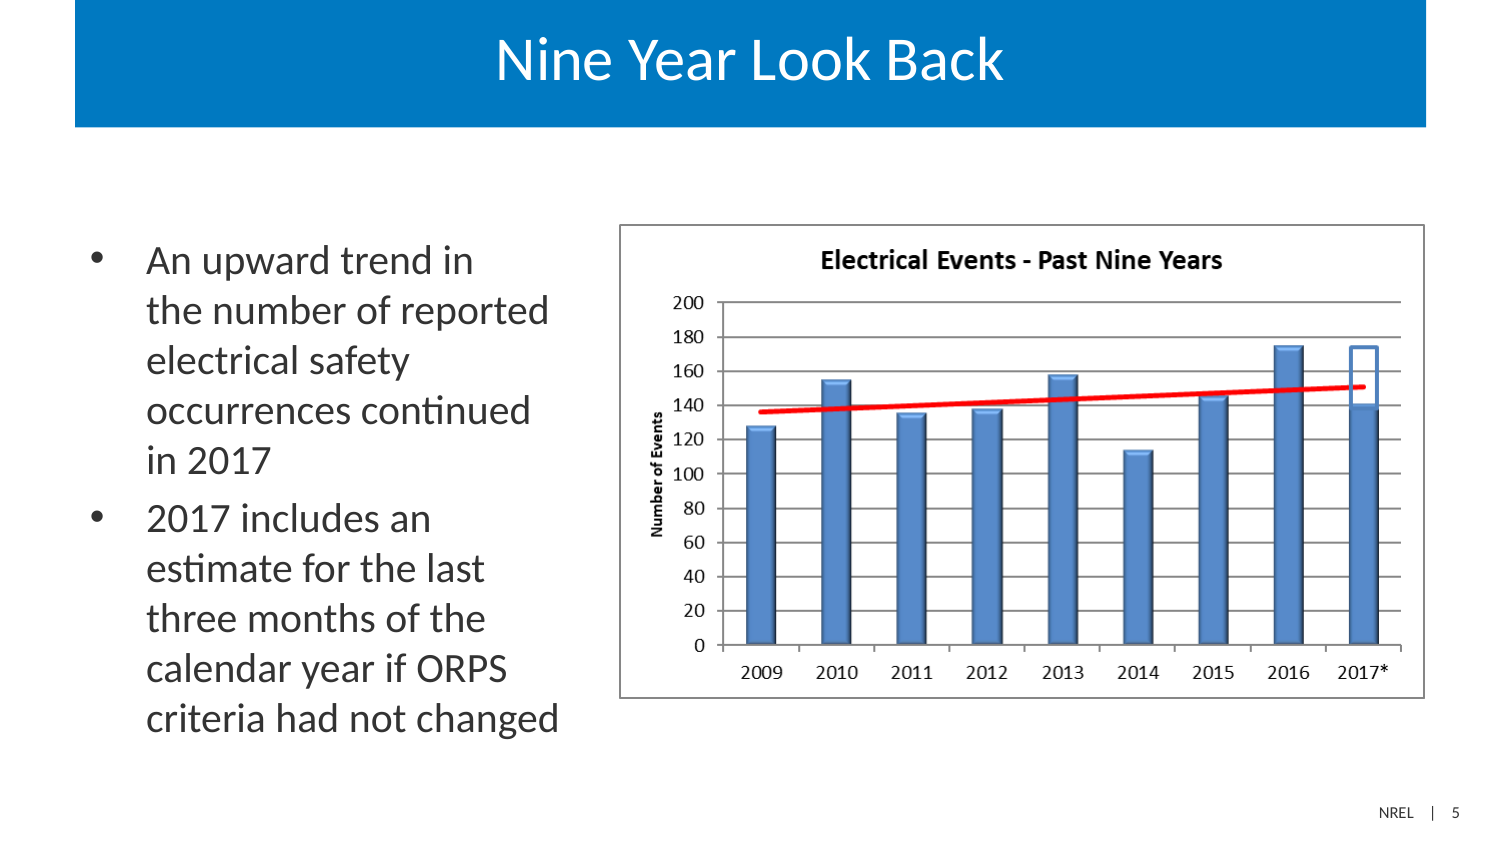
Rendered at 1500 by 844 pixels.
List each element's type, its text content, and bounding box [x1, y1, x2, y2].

picture [619, 224, 1426, 700]
title Nine Year Look Back [75, 0, 1427, 128]
text_box An upward trend in the number of reported electrical safety occurrences continued in 2017 2017 includes an estimate for the last three months of the calendar year if ORPS criteria had not changed [75, 225, 600, 779]
